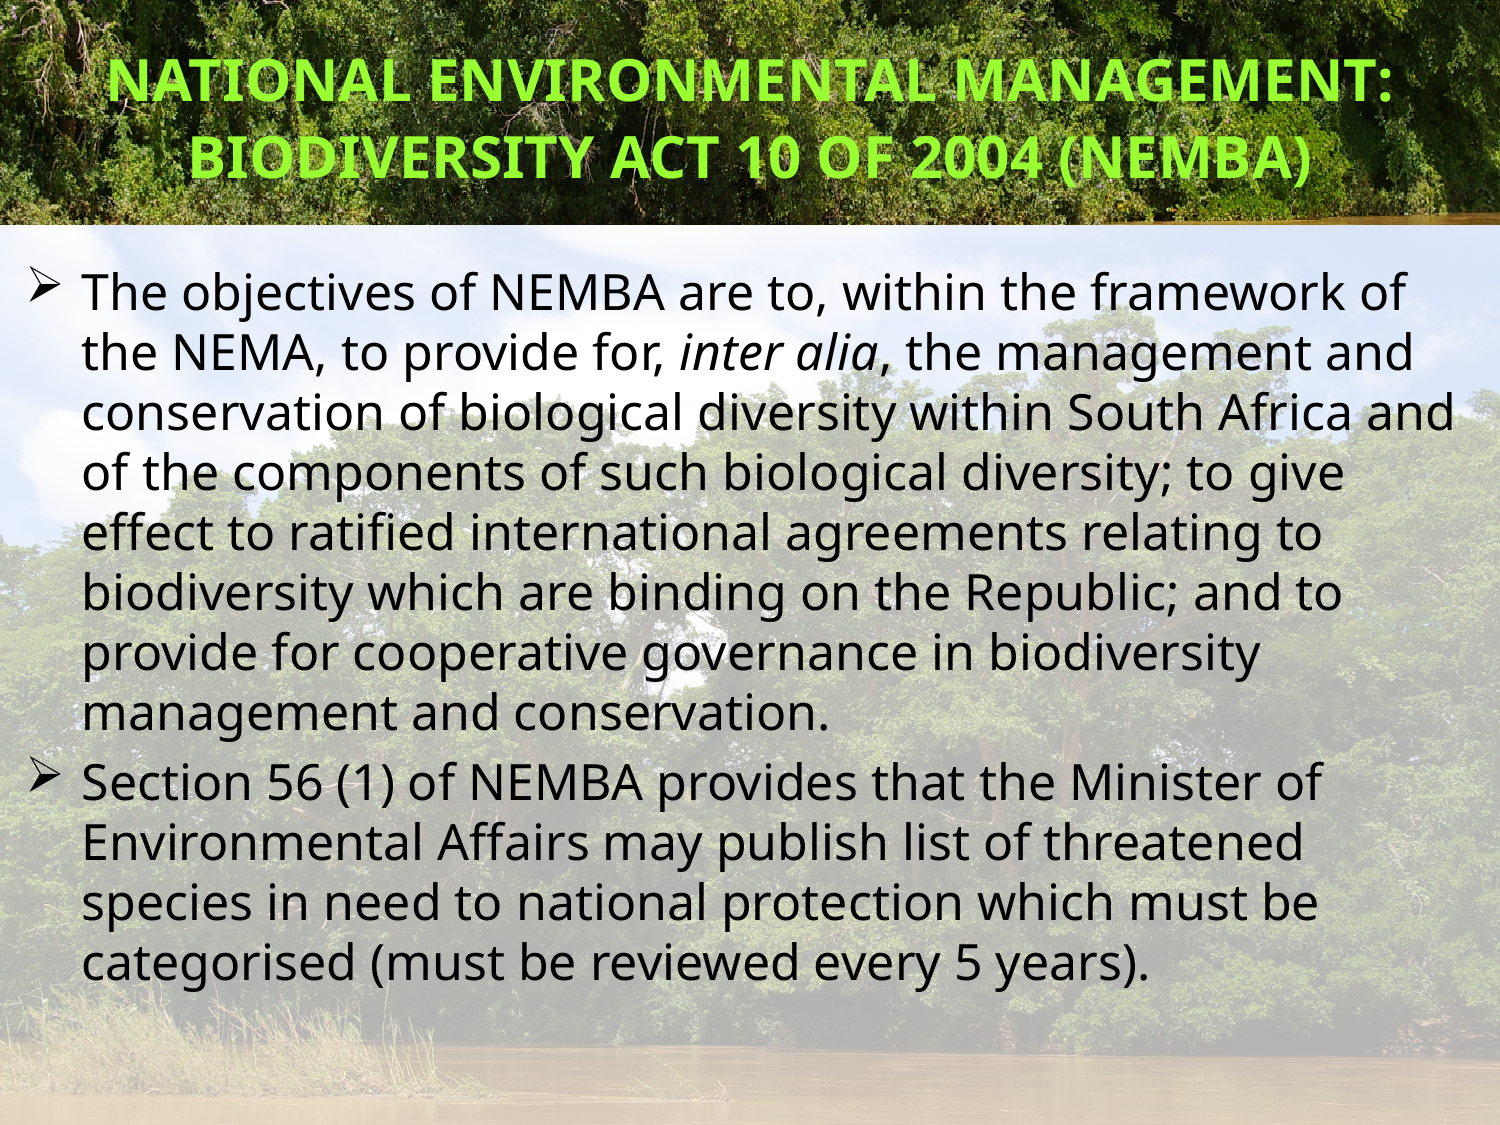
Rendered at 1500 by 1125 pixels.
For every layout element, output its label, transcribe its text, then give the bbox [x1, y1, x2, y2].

text_box [0, 225, 1500, 1125]
text_box The objectives of NEMBA are to, within the framework of the NEMA, to provide for, inter alia, the management and conservation of biological diversity within South Africa and of the components of such biological diversity; to give effect to ratified international agreements relating to biodiversity which are binding on the Republic; and to provide for cooperative governance in biodiversity management and conservation. Section 56 (1) of NEMBA provides that the Minister of Environmental Affairs may publish list of threatened species in need to national protection which must be categorised (must be reviewed every 5 years). [10, 253, 1484, 832]
picture [0, 0, 1500, 225]
